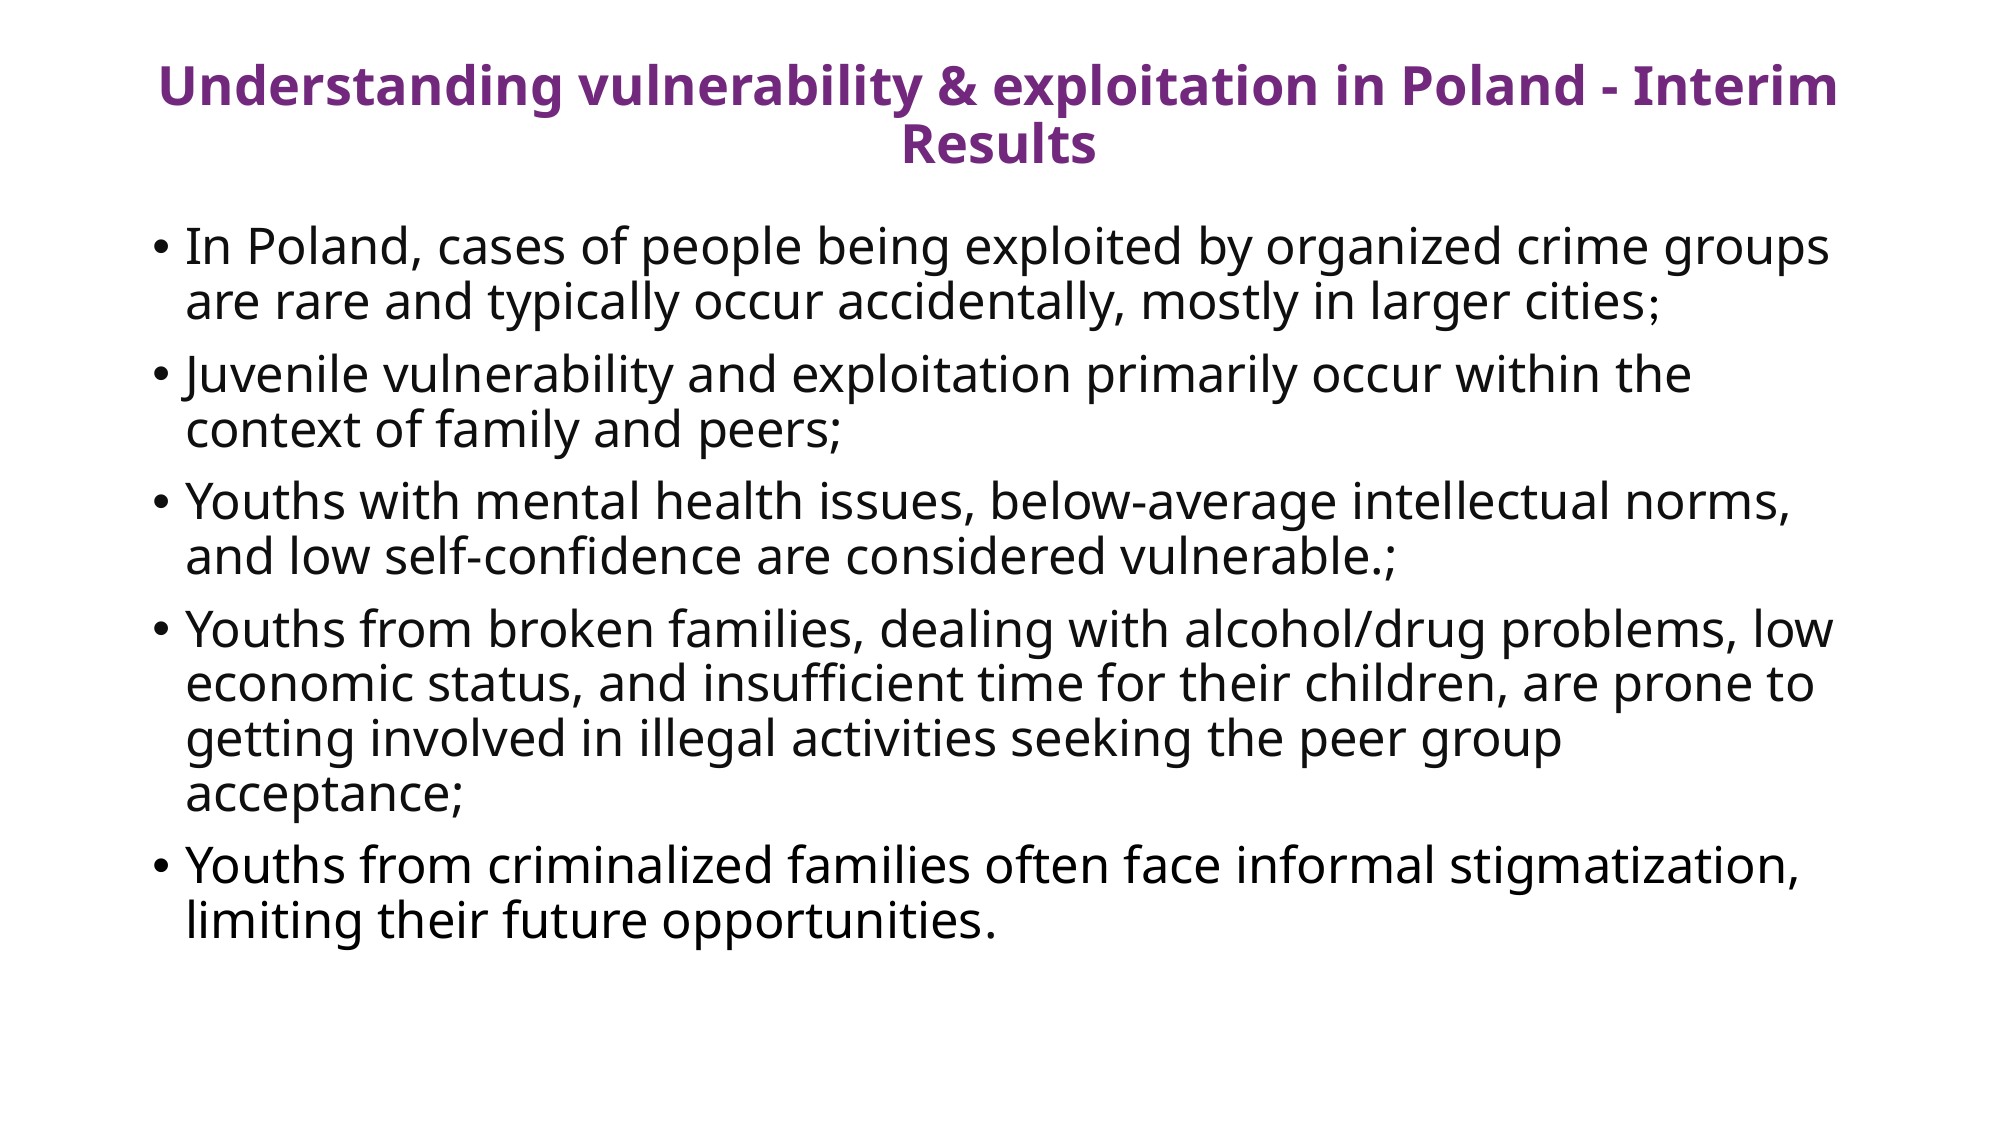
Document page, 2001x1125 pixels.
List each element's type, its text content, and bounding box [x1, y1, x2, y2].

title Understanding vulnerability & exploitation in Poland - Interim Results [48, 59, 1950, 175]
list In Poland, cases of people being exploited by organized crime groups are rare and typically occur accidentally, mostly in larger cities; Juvenile vulnerability and exploitation primarily occur within the context of family and peers; Youths with mental health issues, below-average intellectual norms, and low self-confidence are considered vulnerable.; Youths from broken families, dealing with alcohol/drug problems, low economic status, and insufficient time for their children, are prone to getting involved in illegal activities seeking the peer group acceptance; Youths from criminalized families often face informal stigmatization, limiting their future opportunities. [137, 213, 1863, 1014]
